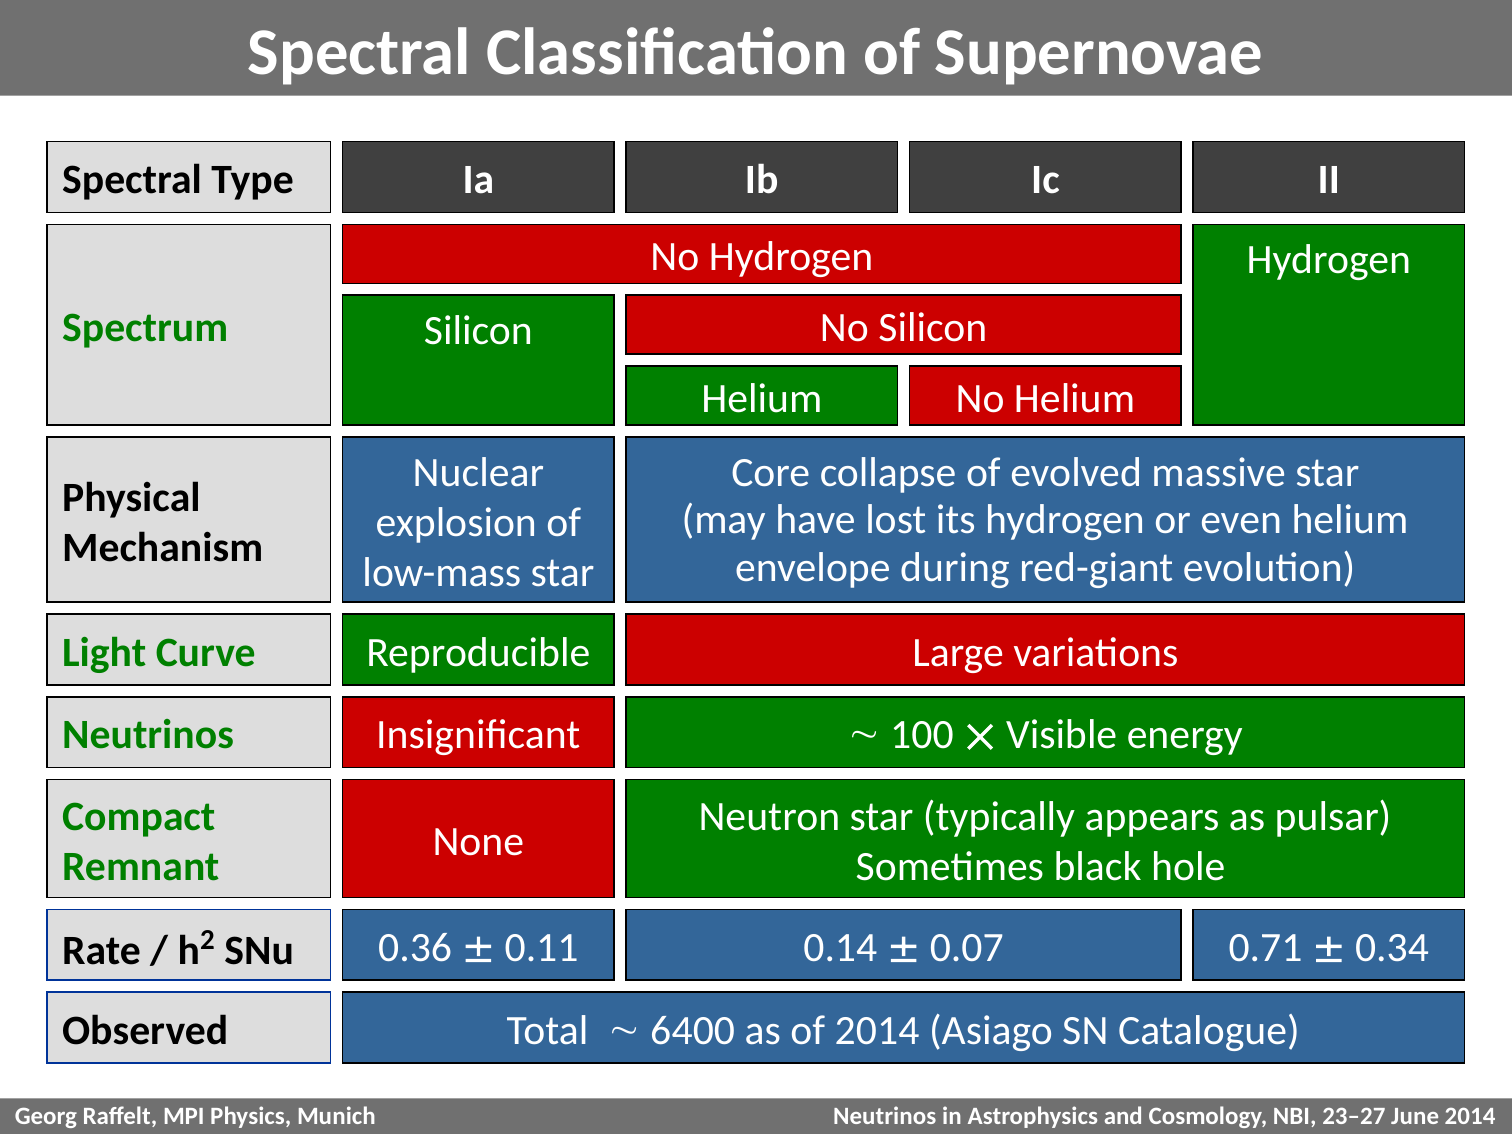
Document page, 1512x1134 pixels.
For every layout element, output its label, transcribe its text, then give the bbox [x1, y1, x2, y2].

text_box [46, 224, 1465, 426]
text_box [46, 991, 1465, 1064]
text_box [46, 909, 1465, 981]
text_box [46, 141, 1465, 213]
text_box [46, 613, 1465, 686]
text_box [46, 696, 1465, 768]
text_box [46, 436, 1465, 603]
title Spectral Classification of Supernovae [0, 0, 1512, 96]
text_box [46, 779, 1465, 898]
